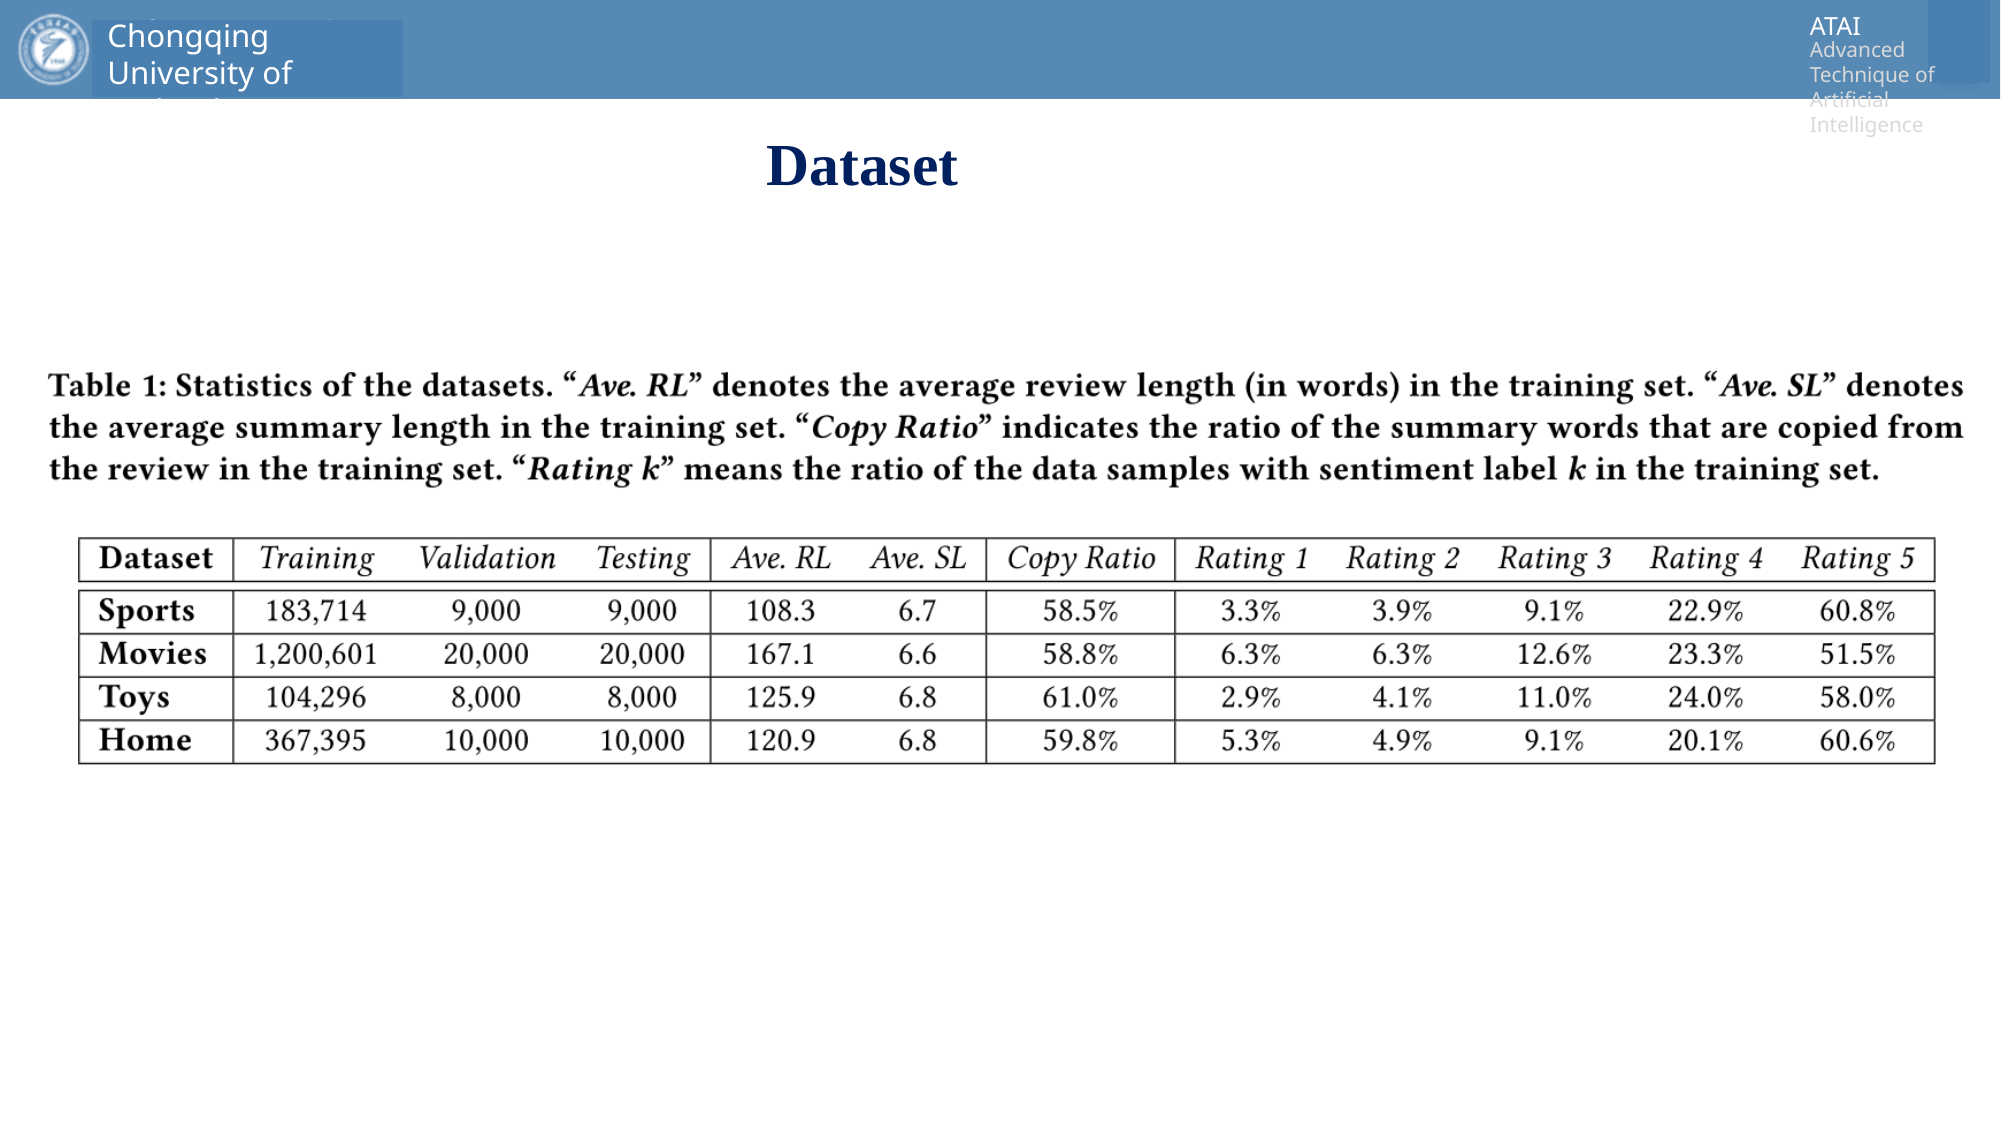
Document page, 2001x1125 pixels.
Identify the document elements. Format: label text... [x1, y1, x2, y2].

picture [1928, 0, 1990, 83]
title Dataset [0, 126, 1725, 206]
picture [92, 20, 403, 97]
picture [0, 333, 2000, 792]
